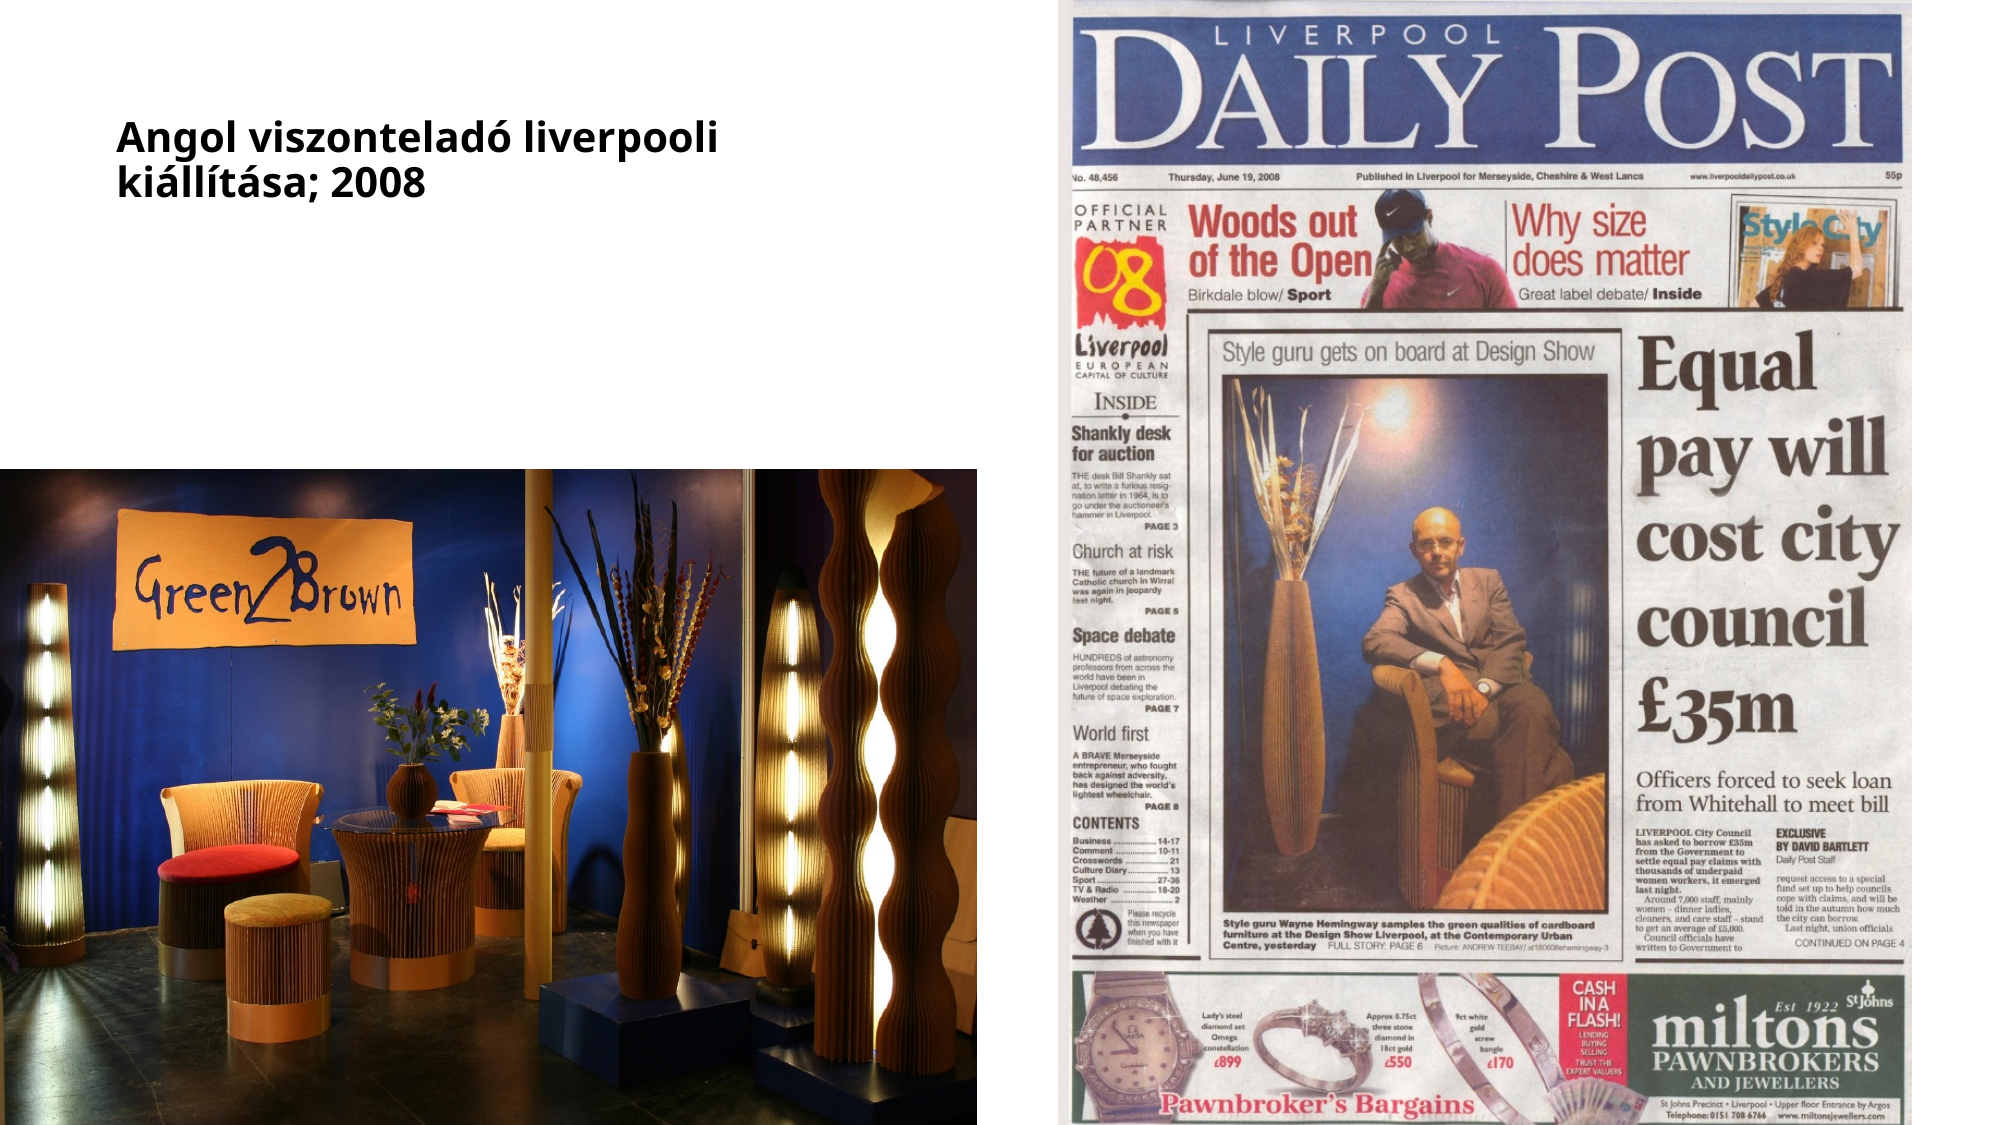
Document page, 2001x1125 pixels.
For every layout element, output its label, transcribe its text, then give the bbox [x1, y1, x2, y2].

picture [0, 469, 977, 1125]
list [1058, 0, 1912, 1125]
title Angol viszonteladó liverpooli kiállítása; 2008 [101, 59, 907, 265]
